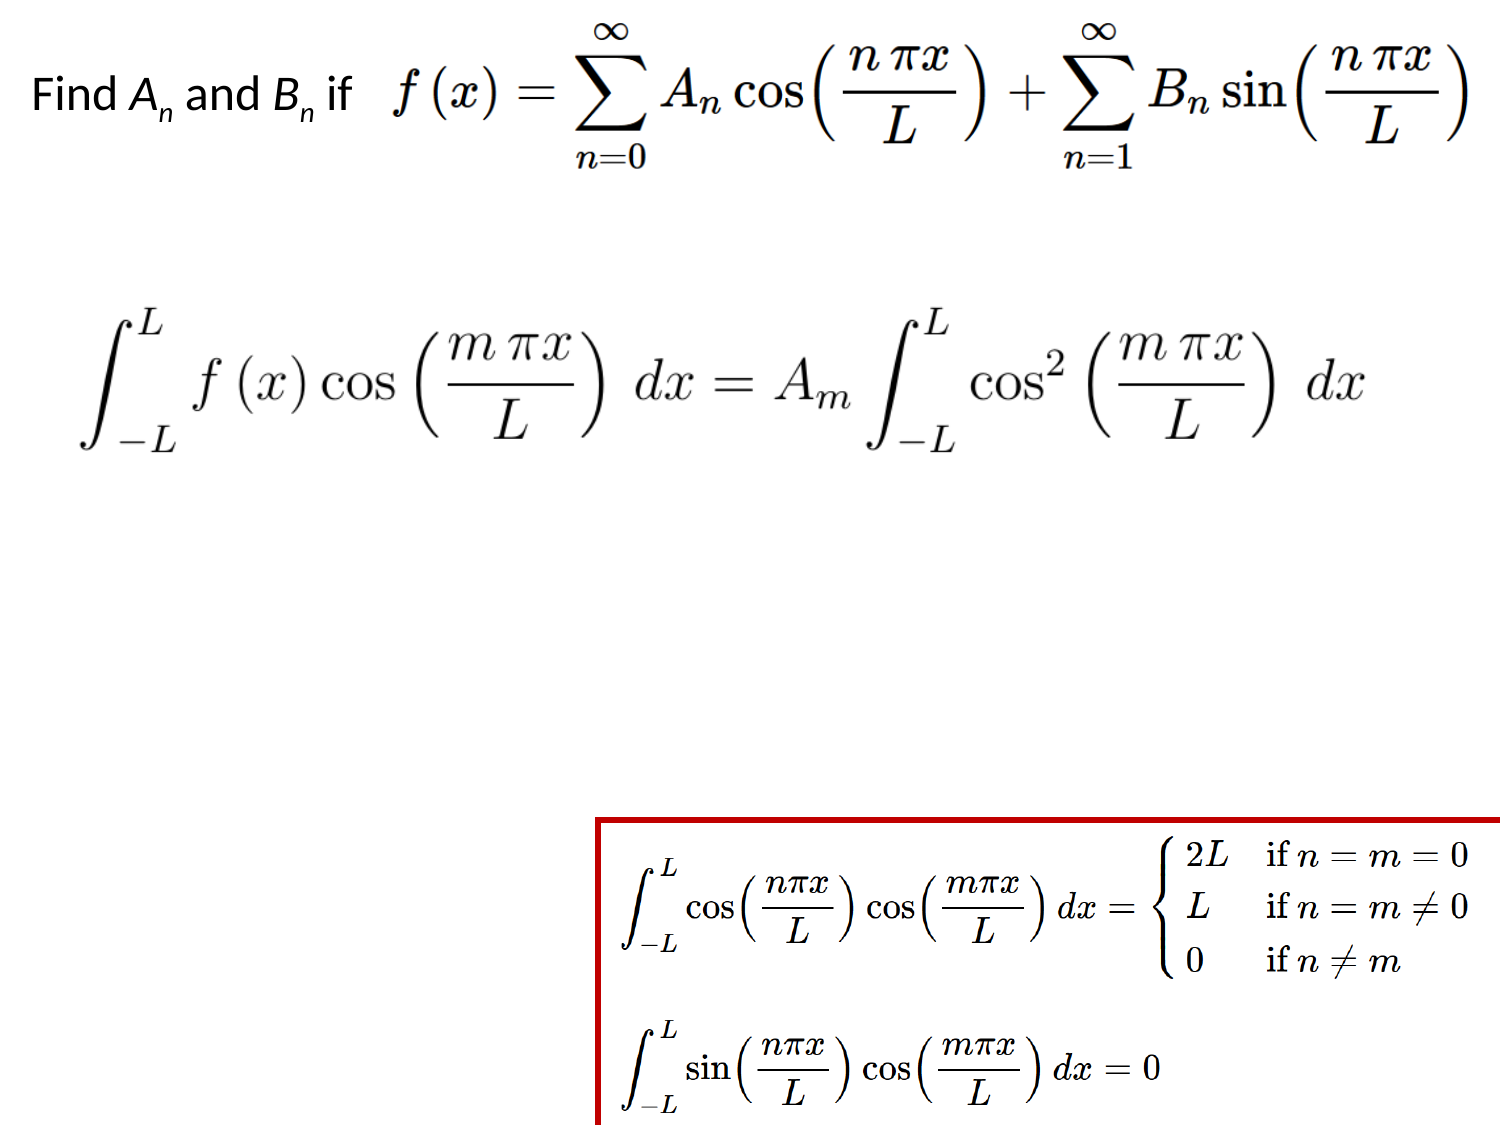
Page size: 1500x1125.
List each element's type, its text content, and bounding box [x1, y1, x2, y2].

text_box Find An and Bn if [16, 53, 334, 137]
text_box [597, 819, 1500, 1125]
picture [60, 271, 1392, 480]
picture [334, 1, 1500, 195]
